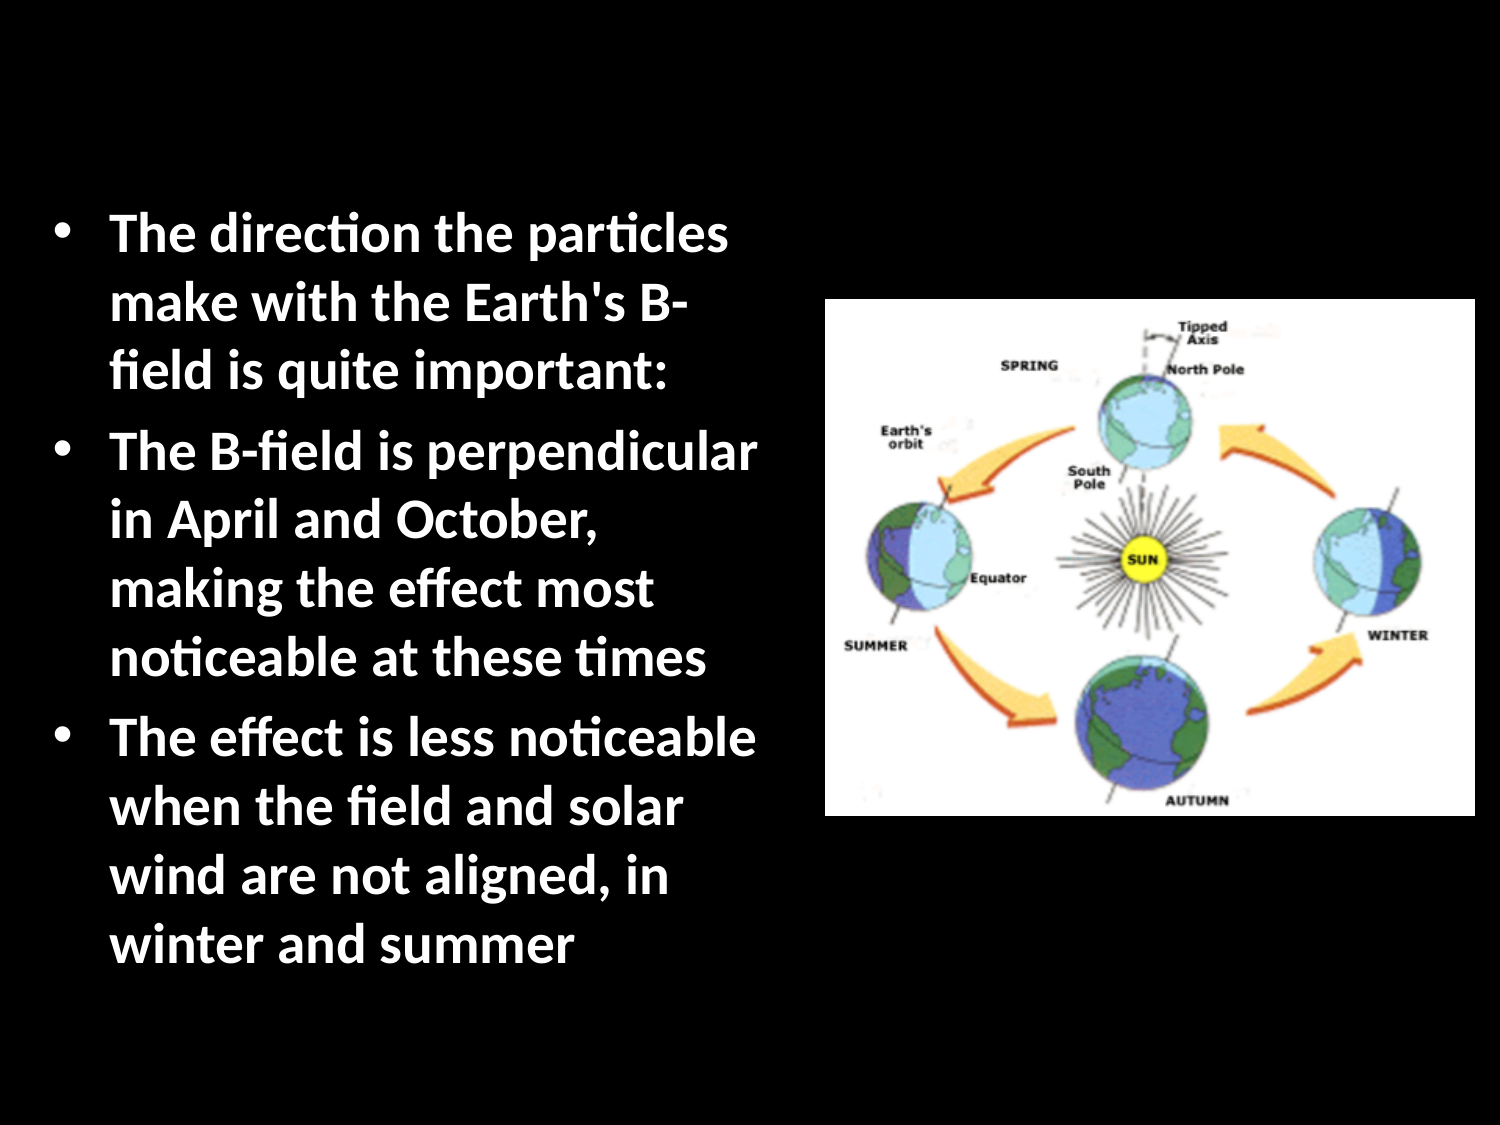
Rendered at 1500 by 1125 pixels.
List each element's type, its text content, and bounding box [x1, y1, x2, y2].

picture [824, 299, 1476, 816]
list The direction the particles make with the Earth's B-field is quite important: The B-field is perpendicular in April and October, making the effect most noticeable at these times The effect is less noticeable when the field and solar wind are not aligned, in winter and summer [37, 187, 775, 1000]
